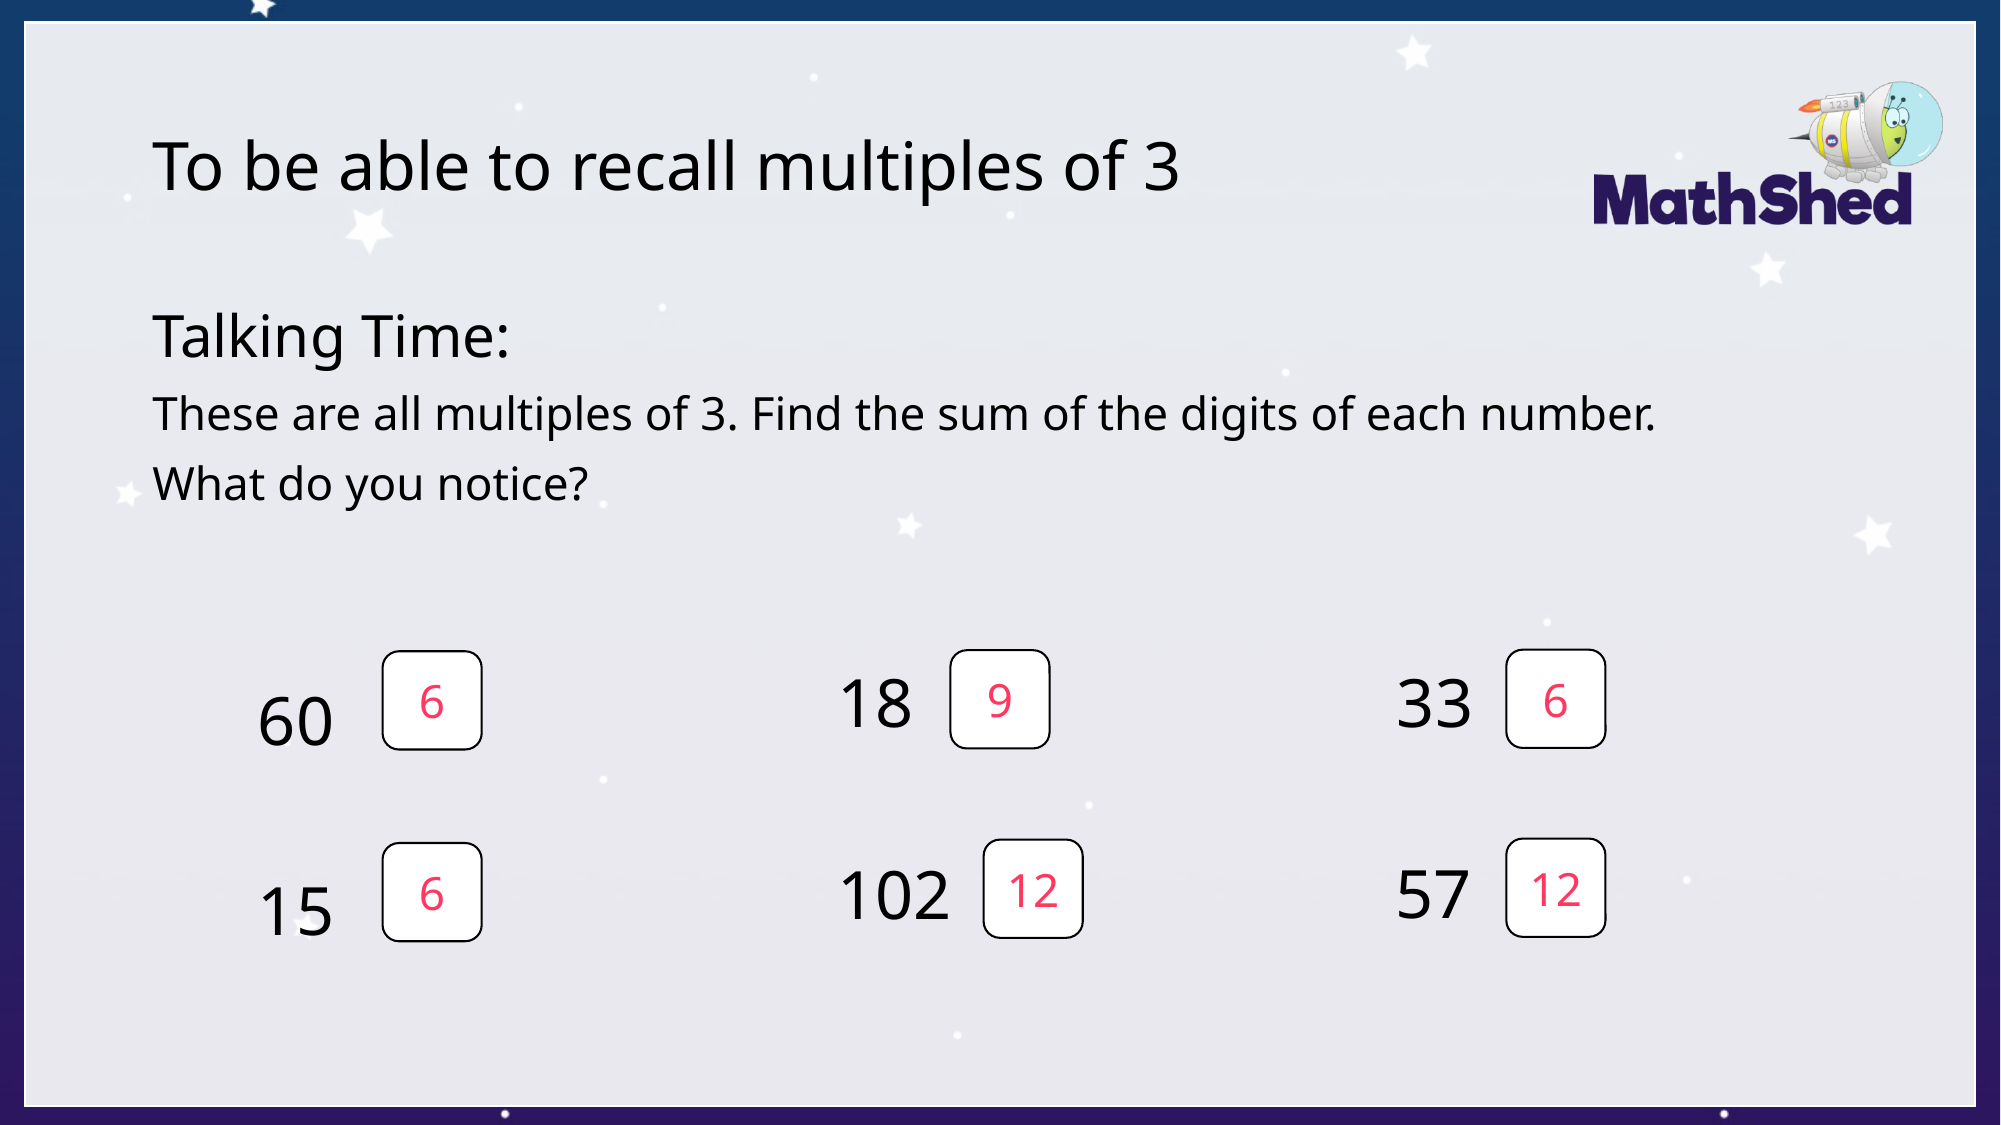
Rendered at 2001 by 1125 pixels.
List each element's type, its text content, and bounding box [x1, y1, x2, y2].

text_box 60 [243, 671, 362, 766]
text_box 33 [1382, 653, 1501, 749]
text_box 12 [982, 838, 1084, 939]
title To be able to recall multiples of 3 [137, 59, 1578, 278]
picture [0, 0, 2001, 1125]
text_box 57 [1380, 844, 1499, 939]
text_box 18 [822, 653, 941, 749]
text_box 15 [243, 861, 362, 956]
text_box 12 [1505, 837, 1607, 938]
text_box 102 [822, 845, 980, 941]
text_box 6 [381, 841, 483, 943]
text_box 9 [949, 649, 1051, 750]
text_box 6 [381, 650, 483, 751]
text_box 6 [1505, 648, 1607, 749]
text_box [1496, 387, 1648, 540]
list Talking Time: These are all multiples of 3. Find the sum of the digits of each number. What do you notice? [137, 299, 1863, 1014]
